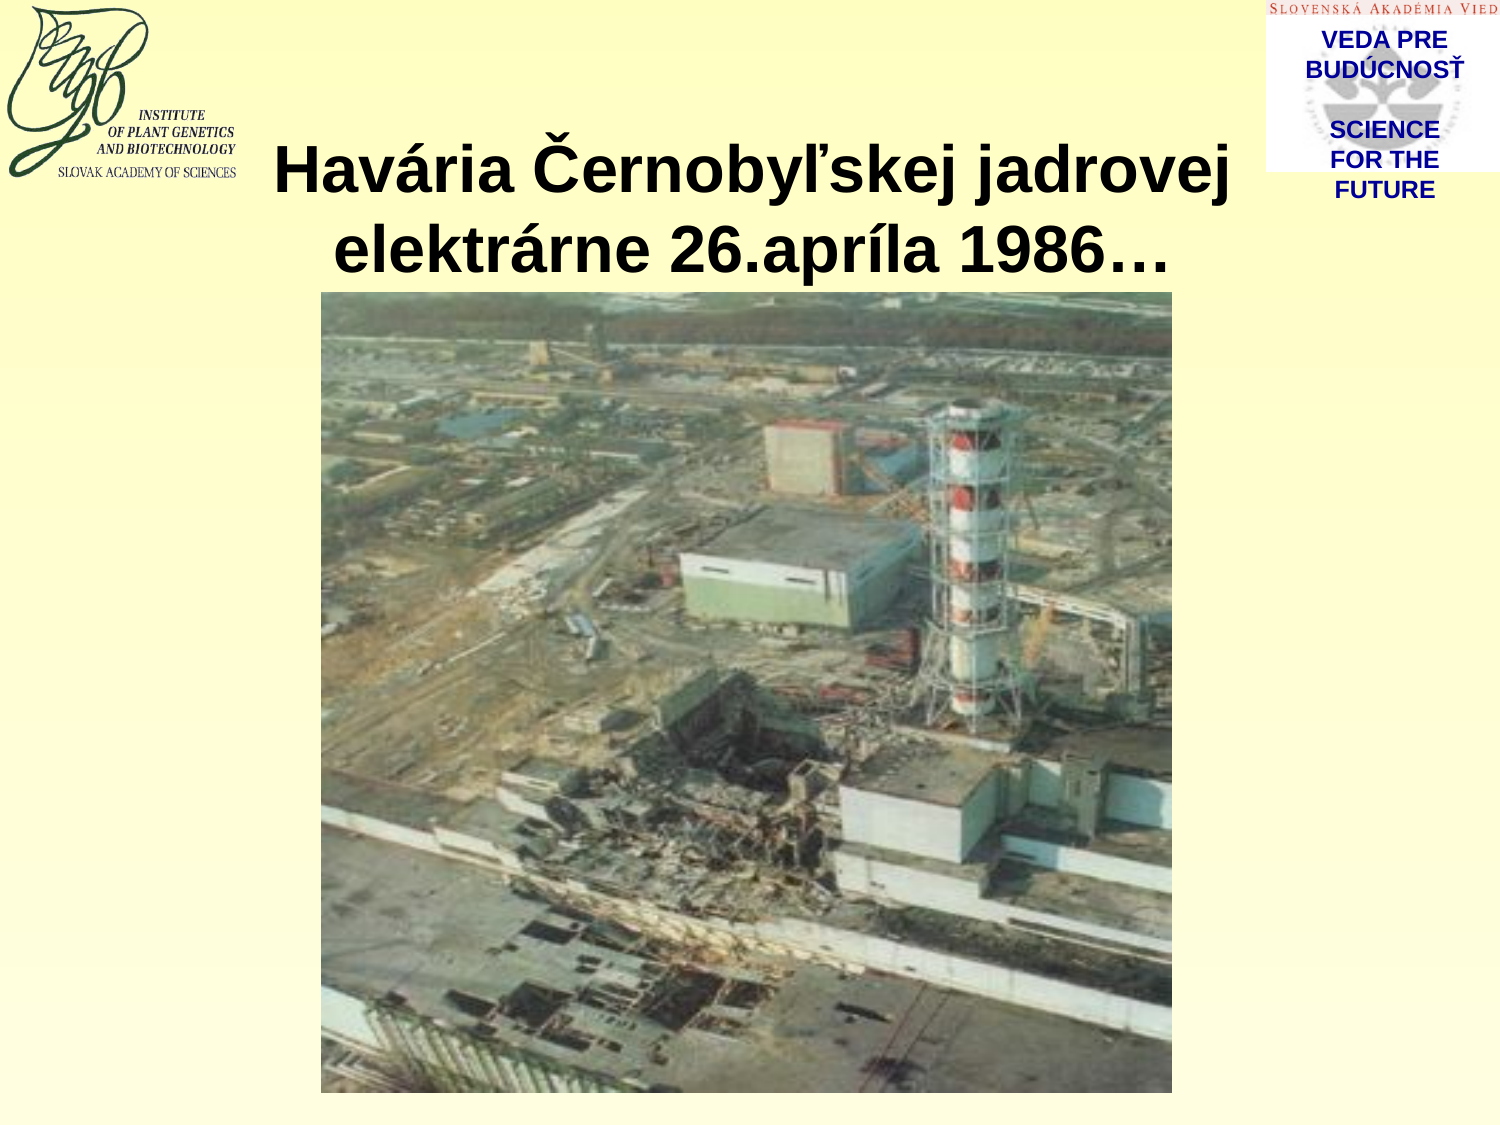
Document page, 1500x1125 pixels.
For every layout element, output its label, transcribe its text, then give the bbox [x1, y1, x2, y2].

text_box Havária Černobyľskej jadrovej elektrárne 26.apríla 1986… [109, 118, 1398, 294]
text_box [1266, 0, 1500, 183]
picture [321, 292, 1172, 1093]
picture [0, 0, 249, 188]
